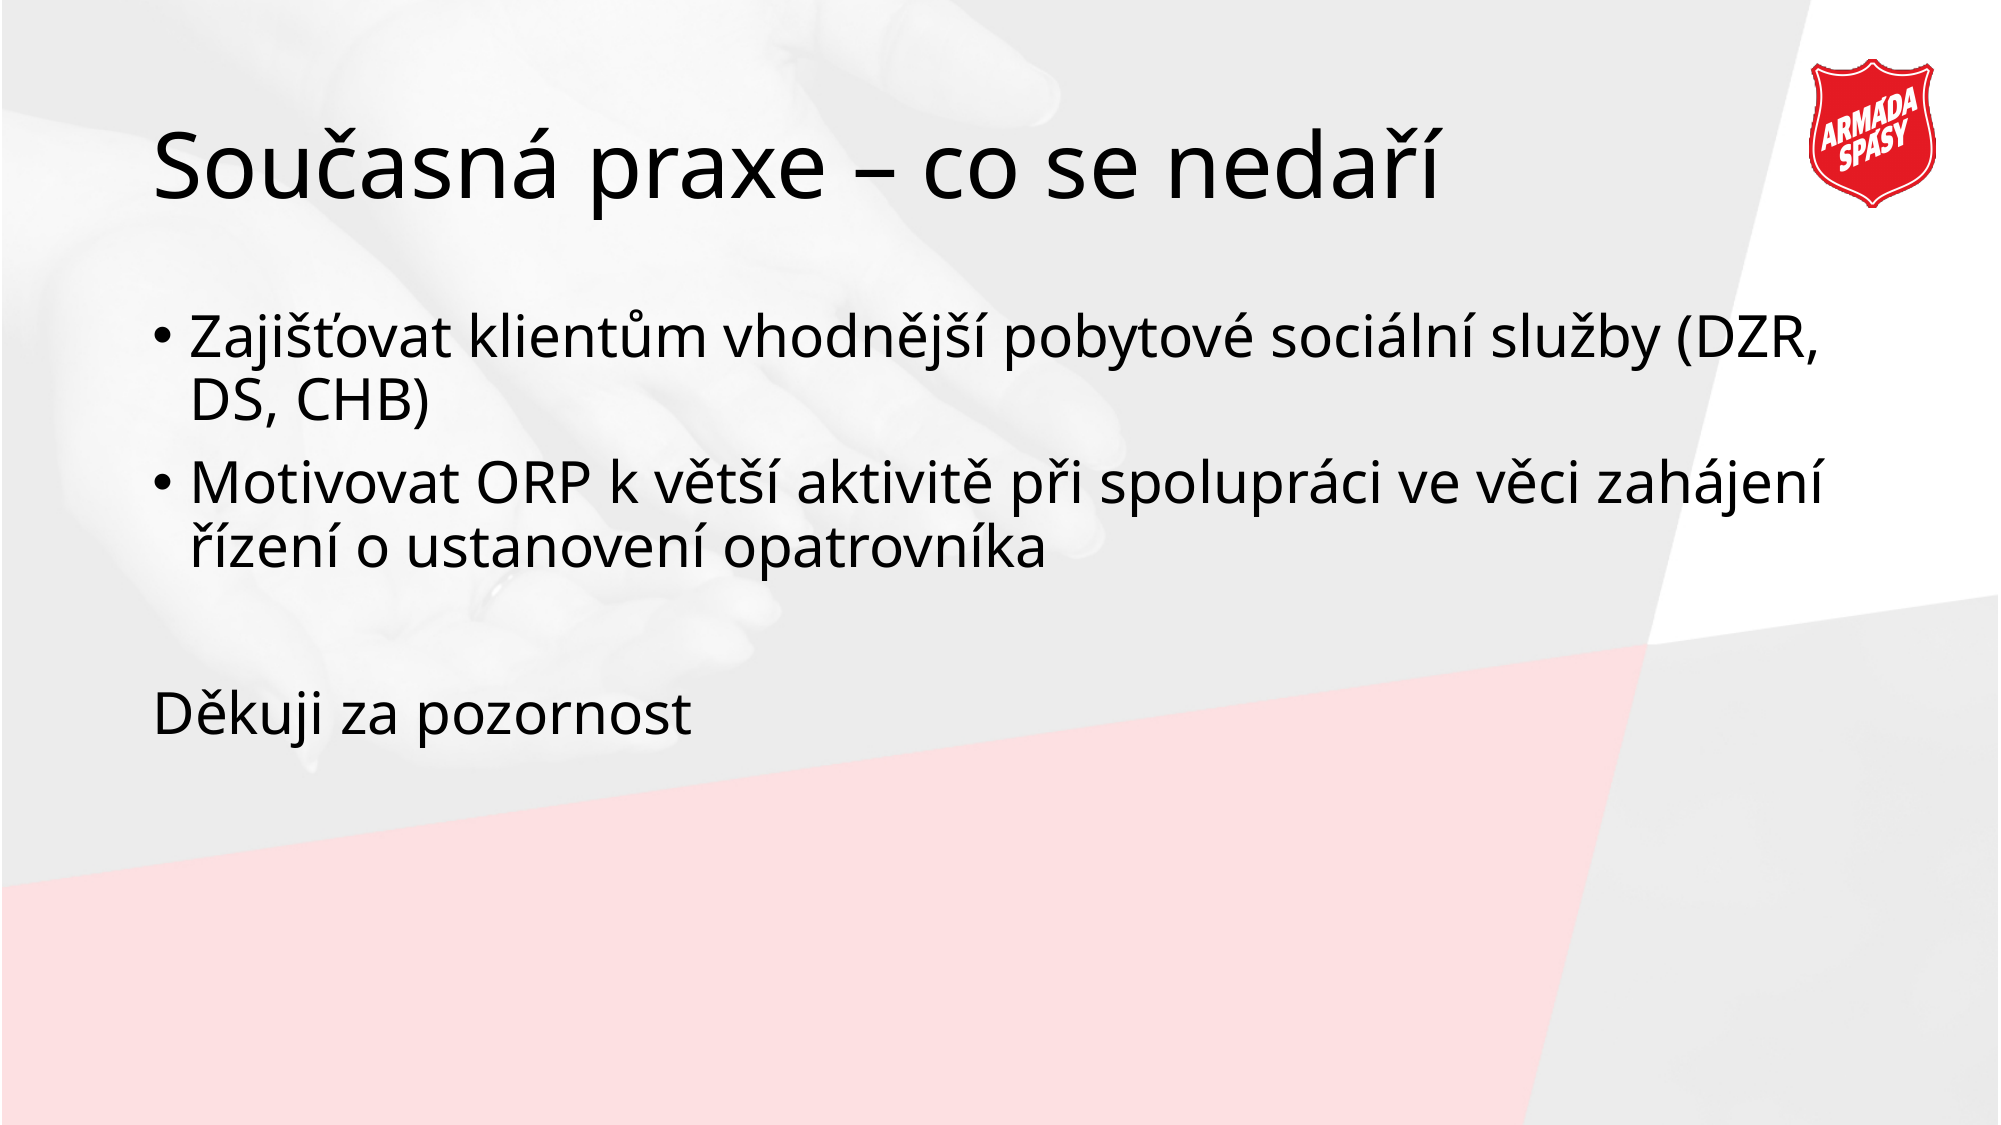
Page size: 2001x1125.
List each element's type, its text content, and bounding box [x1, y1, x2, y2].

picture [2, 0, 1998, 1125]
title Současná praxe – co se nedaří [137, 59, 1863, 278]
list Zajišťovat klientům vhodnější pobytové sociální služby (DZR, DS, CHB) Motivovat ORP k větší aktivitě při spolupráci ve věci zahájení řízení o ustanovení opatrovníka Děkuji za pozornost [137, 299, 1863, 1014]
